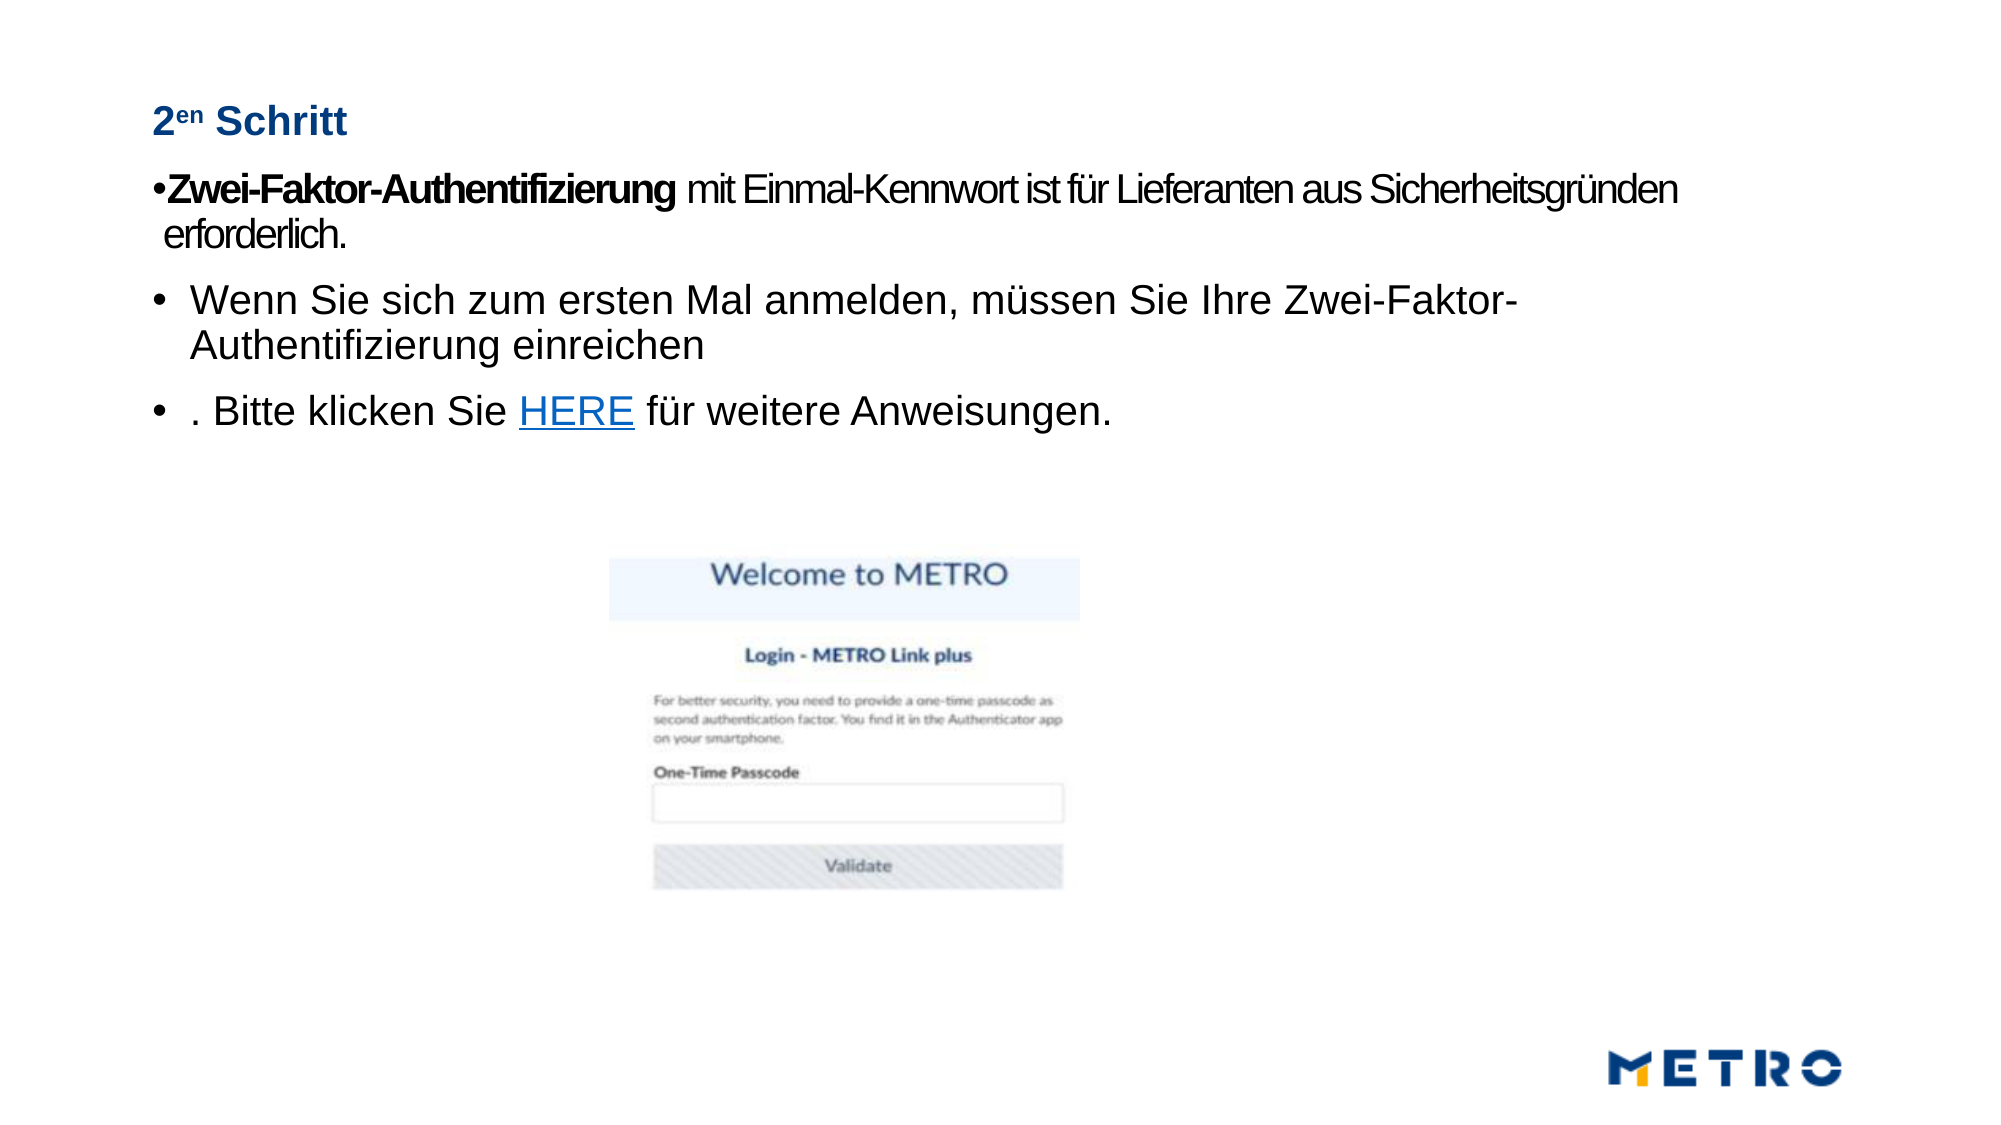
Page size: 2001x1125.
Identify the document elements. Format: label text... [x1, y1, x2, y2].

picture [609, 544, 1080, 893]
title 2en Schritt [137, 59, 1863, 160]
picture [1582, 1042, 1863, 1103]
list Zwei-Faktor-Authentifizierung mit Einmal-Kennwort ist für Lieferanten aus Sicherheitsgründen erforderlich. Wenn Sie sich zum ersten Mal anmelden, müssen Sie Ihre Zwei-Faktor-Authentifizierung einreichen . Bitte klicken Sie HERE für weitere Anweisungen. [137, 160, 1863, 1014]
